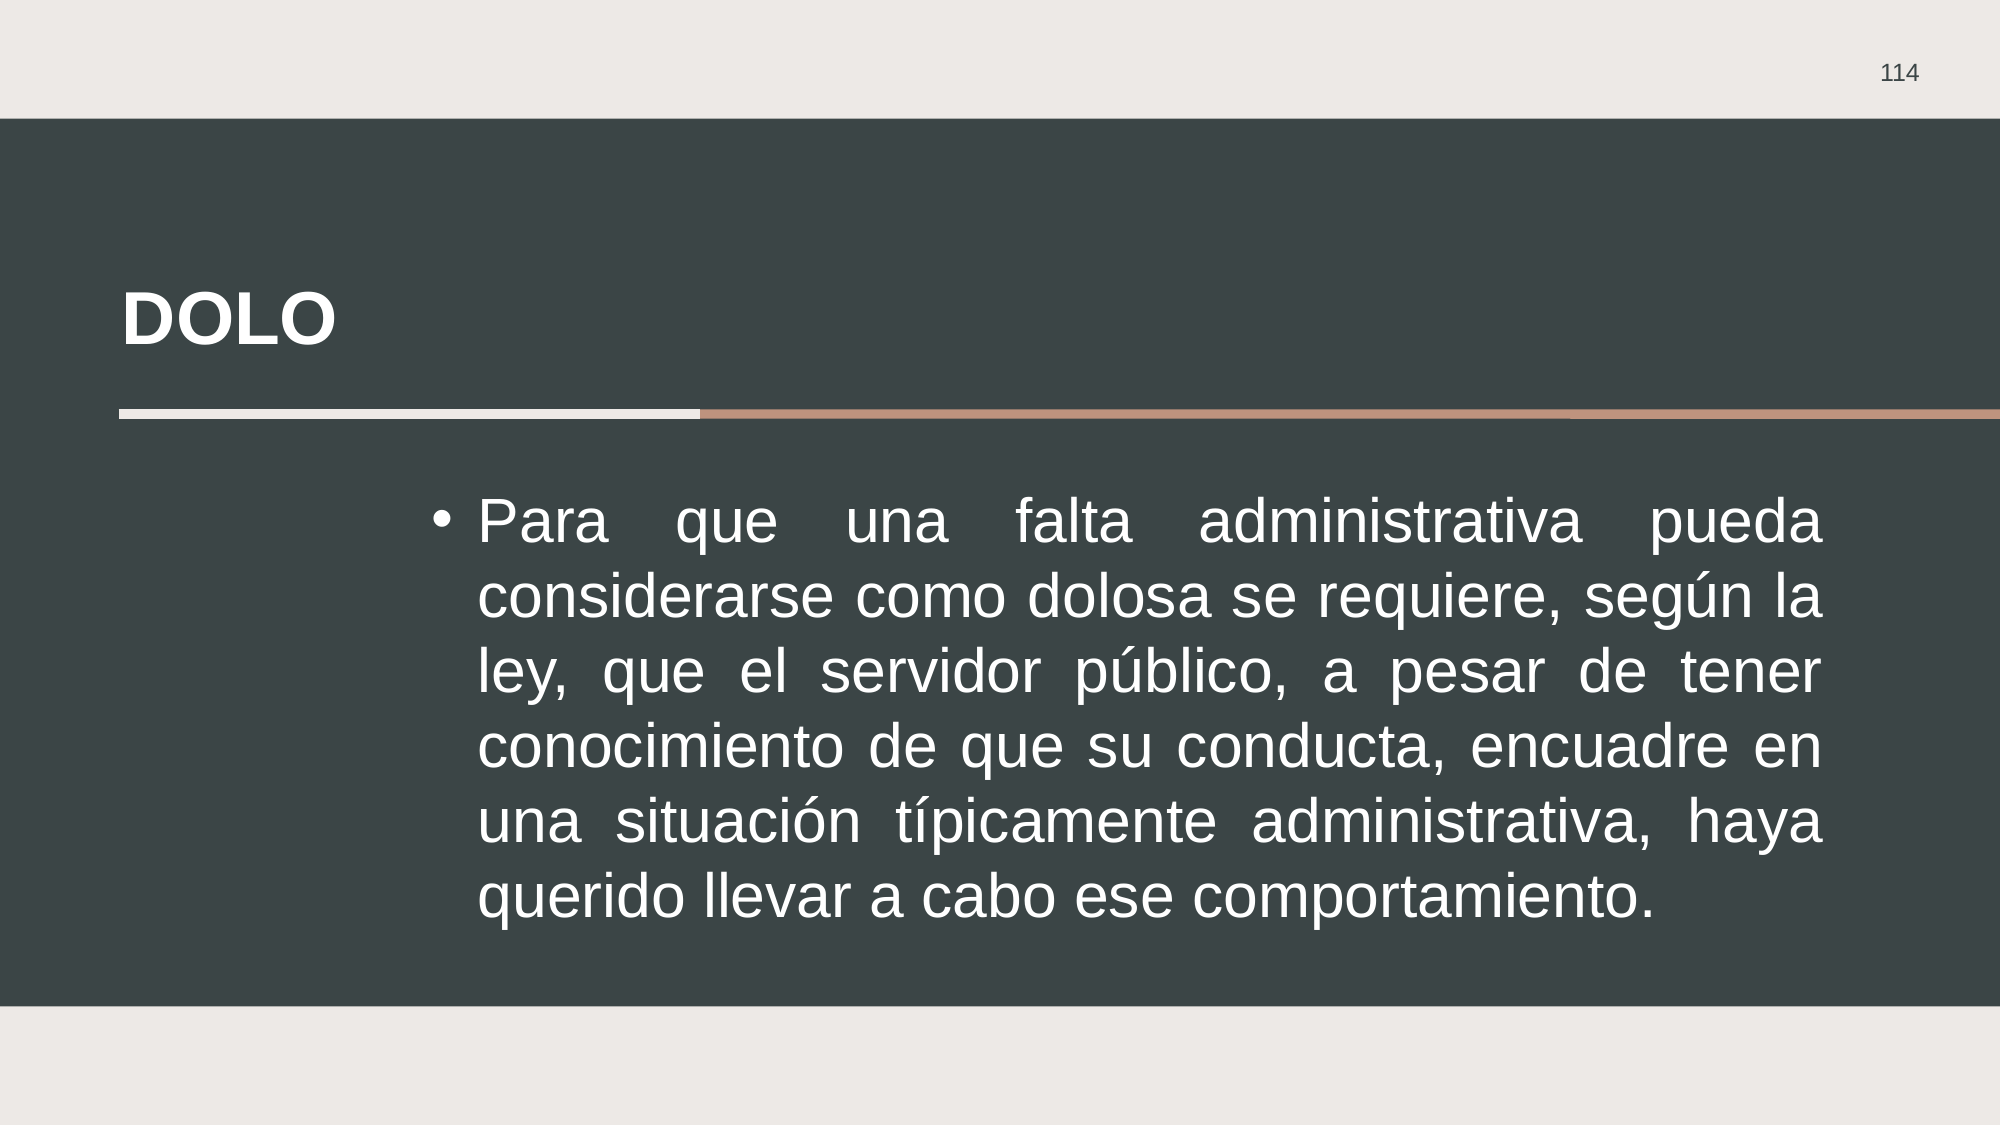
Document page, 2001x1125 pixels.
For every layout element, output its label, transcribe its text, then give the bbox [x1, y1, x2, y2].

title Dolo [106, 279, 1907, 374]
list Para que una falta administrativa pueda considerarse como dolosa se requiere, según la ley, que el servidor público, a pesar de tener conocimiento de que su conducta, encuadre en una situación típicamente administrativa, haya querido llevar a cabo ese comportamiento. [416, 472, 1840, 1039]
slide_number 114 [1660, 49, 1935, 95]
